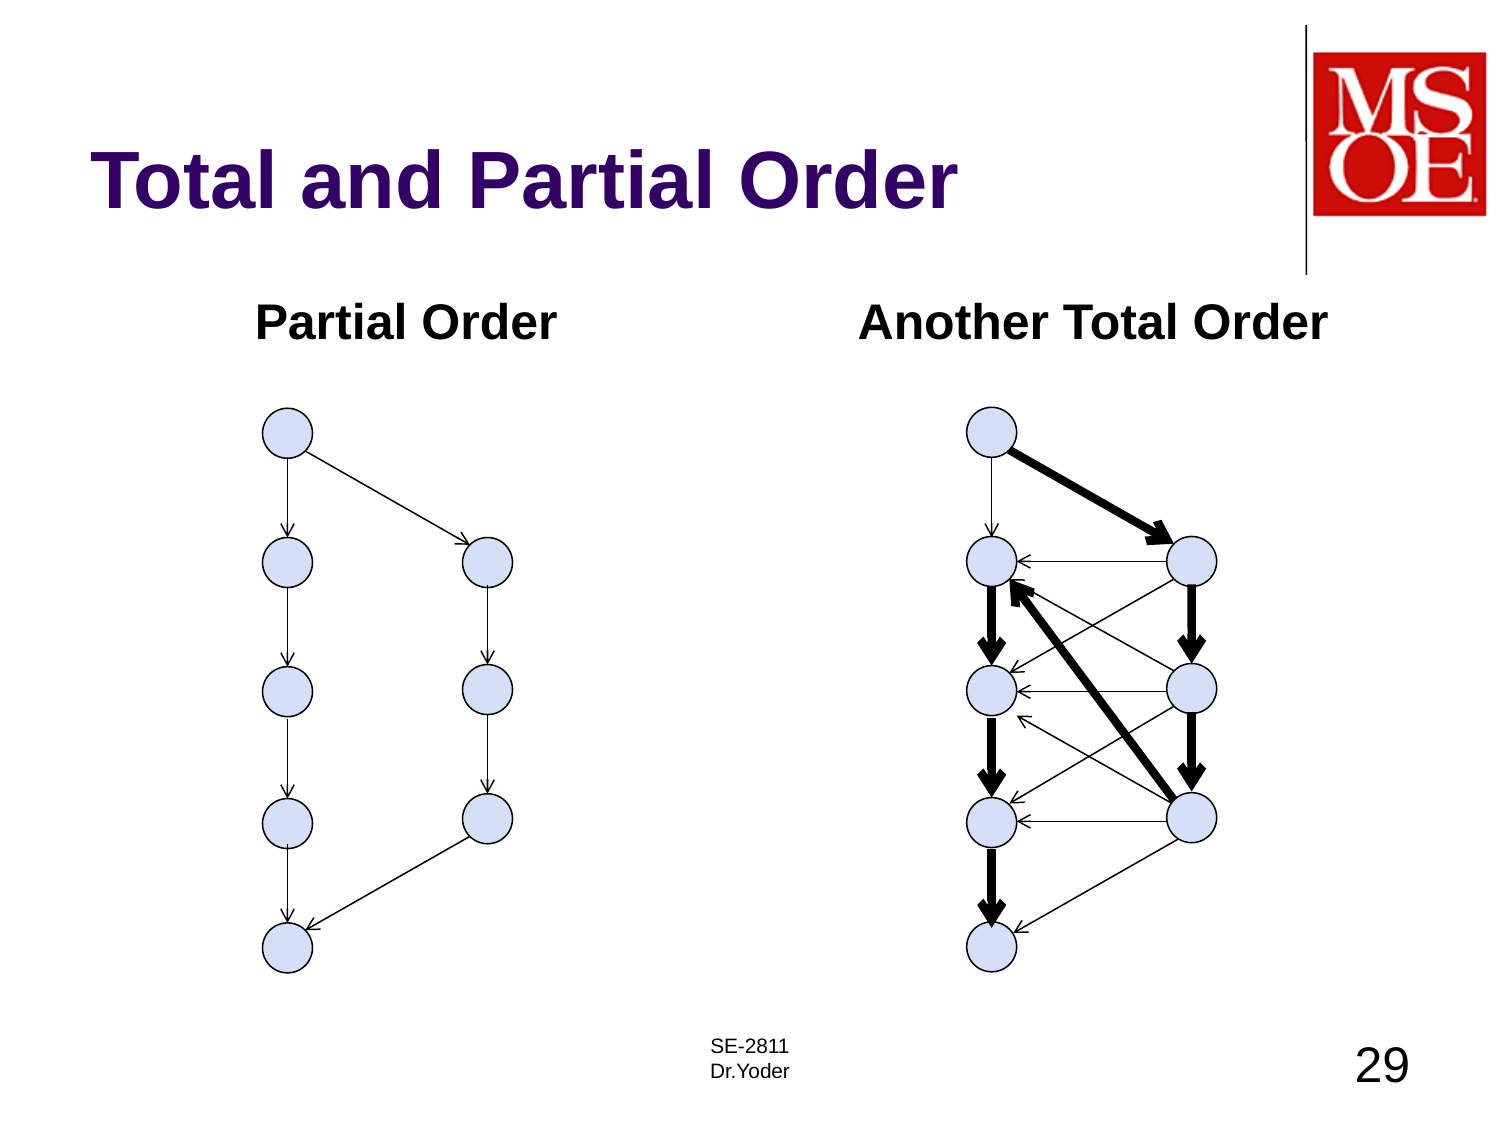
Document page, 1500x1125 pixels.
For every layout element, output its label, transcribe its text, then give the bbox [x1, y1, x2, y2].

text_box [966, 407, 1017, 458]
title Total and Partial Order [74, 44, 1426, 233]
footer SE-2811 Dr.Yoder [512, 1024, 988, 1101]
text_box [1009, 578, 1175, 674]
text_box [966, 536, 1017, 587]
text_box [262, 407, 513, 974]
text_box [966, 666, 1003, 716]
text_box [966, 922, 1017, 972]
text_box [1009, 680, 1175, 705]
text_box [1179, 663, 1217, 714]
picture [1312, 37, 1488, 232]
text_box [1166, 536, 1217, 587]
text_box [1009, 449, 1175, 544]
text_box [1166, 792, 1217, 843]
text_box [1016, 715, 1172, 804]
slide_number 29 [1074, 1024, 1426, 1101]
list Another Total Order [761, 251, 1426, 357]
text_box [1009, 705, 1175, 804]
list Partial Order [74, 251, 738, 357]
text_box [966, 798, 1017, 848]
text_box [1013, 838, 1179, 934]
